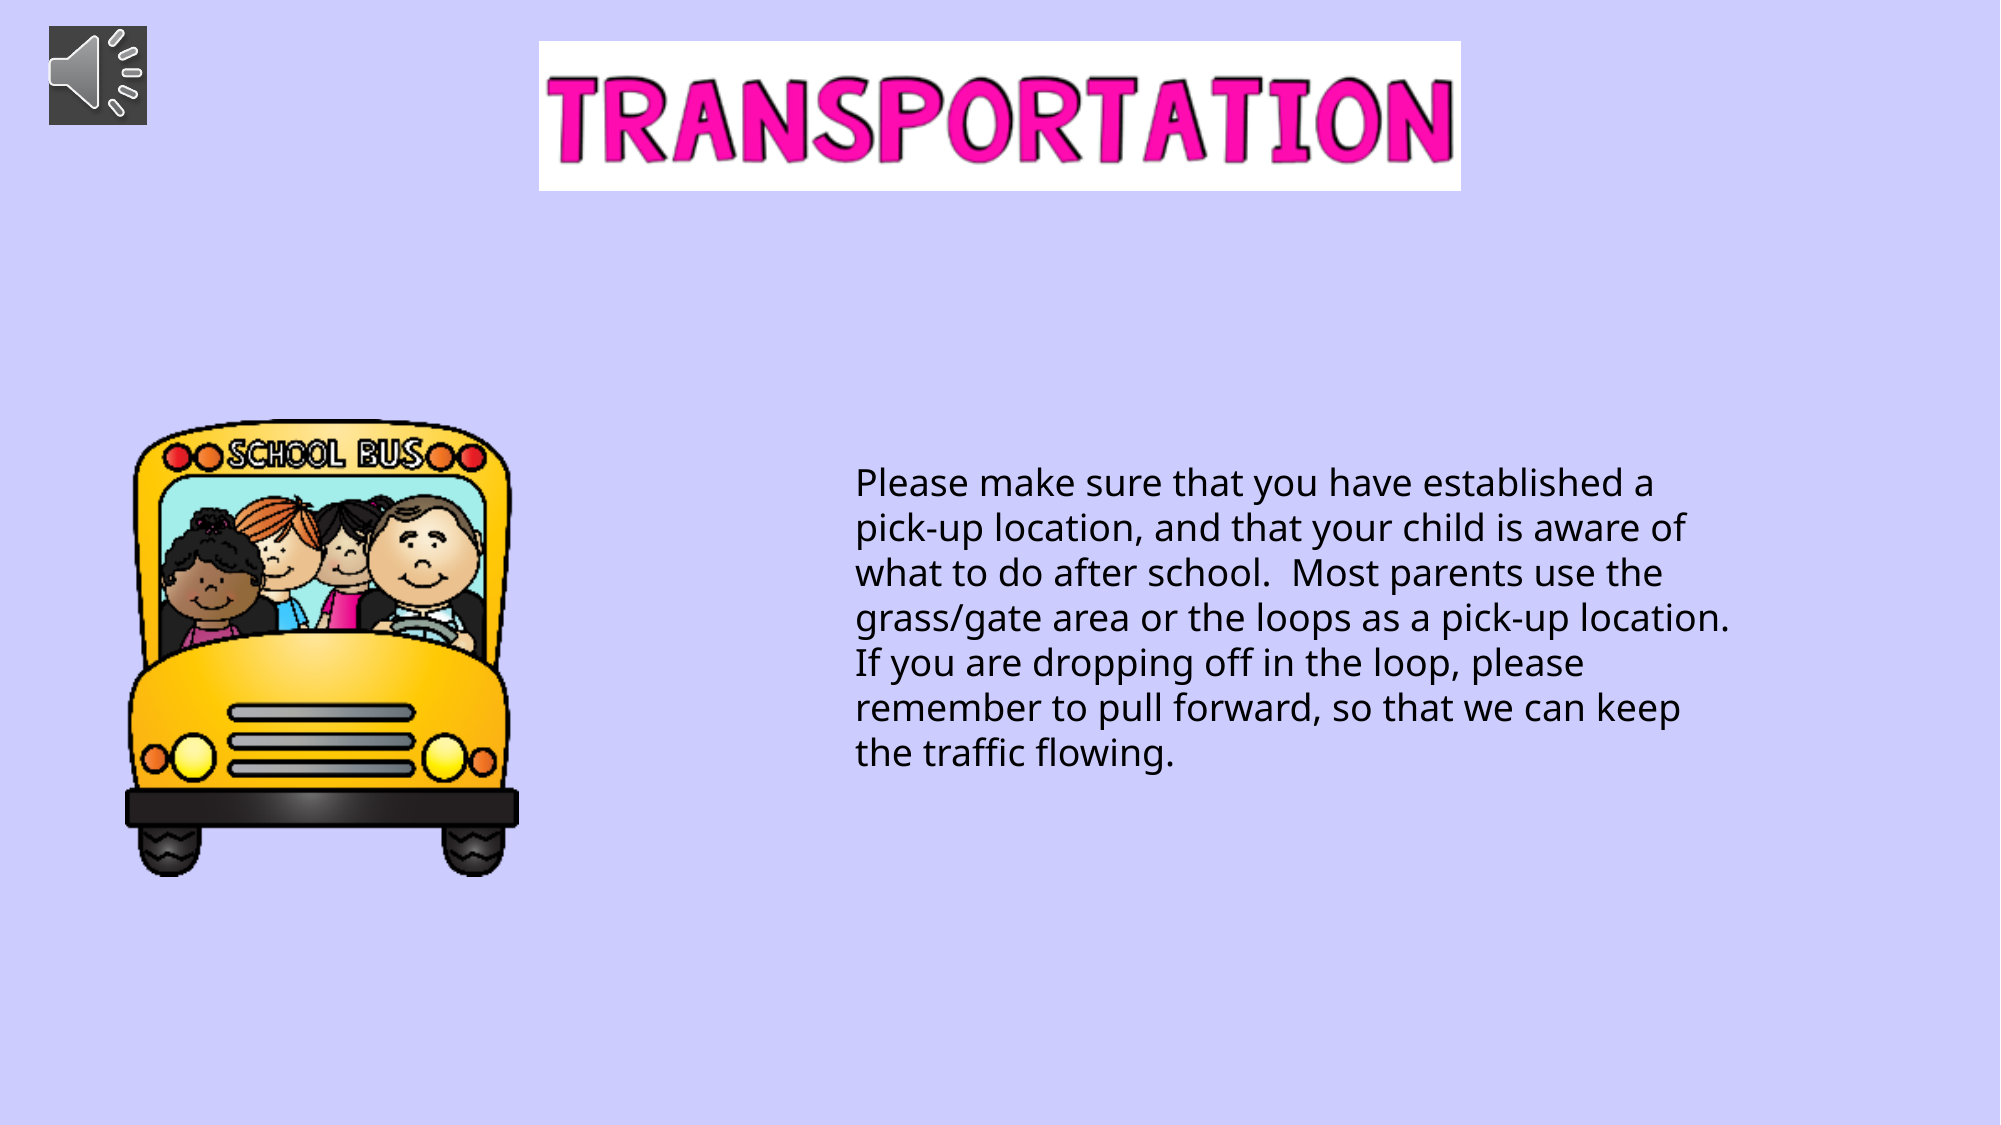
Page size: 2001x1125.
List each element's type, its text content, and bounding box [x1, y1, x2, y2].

text_box Please make sure that you have established a pick-up location, and that your child is aware of what to do after school. Most parents use the grass/gate area or the loops as a pick-up location. If you are dropping off in the loop, please remember to pull forward, so that we can keep the traffic flowing. [840, 451, 1763, 781]
picture [539, 41, 1461, 191]
picture [48, 25, 149, 126]
picture [125, 419, 519, 877]
